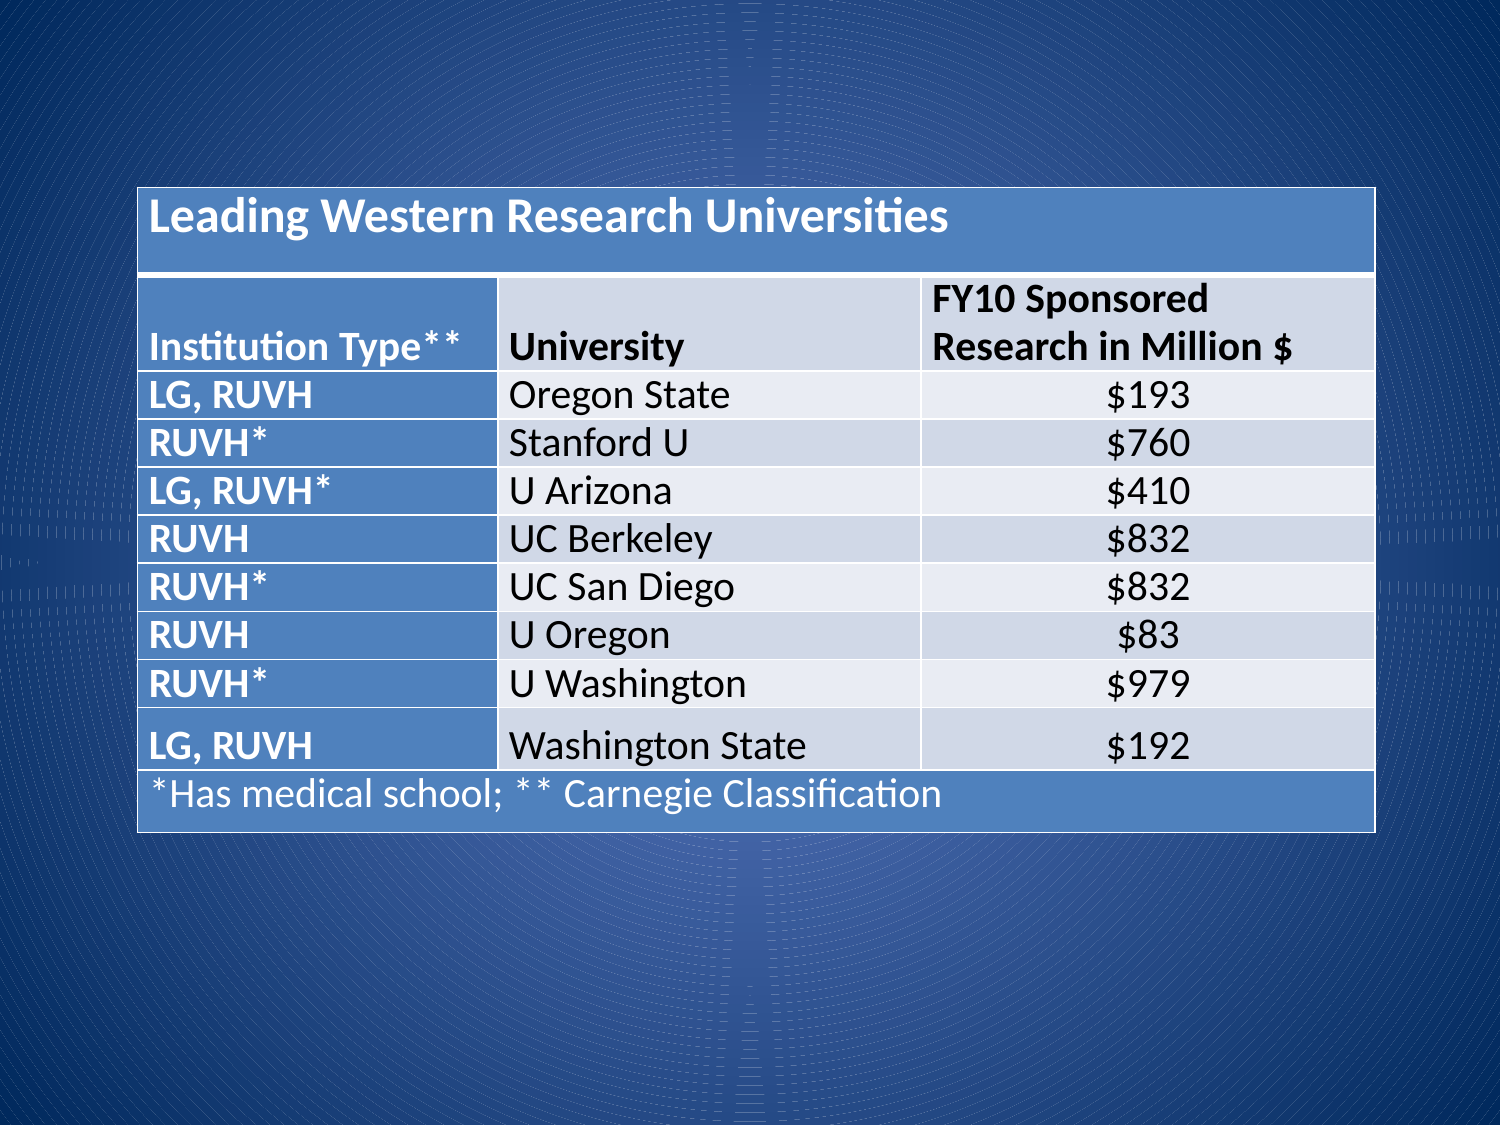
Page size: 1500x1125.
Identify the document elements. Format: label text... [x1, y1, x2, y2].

table_cell Washington State [499, 708, 920, 769]
table_cell U Arizona [499, 468, 920, 514]
table_cell Institution Type** [138, 278, 497, 370]
table_cell Oregon State [499, 372, 920, 418]
table_cell RUVH* [138, 660, 497, 707]
table_cell University [499, 278, 920, 370]
table_cell LG, RUVH [138, 372, 497, 418]
table_cell Stanford U [499, 420, 920, 466]
table_cell $410 [922, 468, 1374, 514]
table_cell $832 [922, 564, 1374, 611]
table_cell UC Berkeley [499, 516, 920, 562]
table_cell $192 [922, 708, 1374, 769]
table_cell LG, RUVH [138, 708, 497, 769]
table_cell RUVH* [138, 564, 497, 611]
table_cell RUVH [138, 612, 497, 659]
table_cell LG, RUVH* [138, 468, 497, 514]
table_cell $760 [922, 420, 1374, 466]
table_cell UC San Diego [499, 564, 920, 611]
table_cell $193 [922, 372, 1374, 418]
table_cell $832 [922, 516, 1374, 562]
table_cell $83 [922, 612, 1374, 659]
table_header Leading Western Research Universities [138, 188, 1374, 272]
table_cell FY10 Sponsored Research in Million $ [922, 278, 1374, 370]
table_cell U Oregon [499, 612, 920, 659]
table_cell $979 [922, 660, 1374, 707]
table_cell *Has medical school; ** Carnegie Classification [138, 771, 1374, 832]
table_cell RUVH* [138, 420, 497, 466]
table_cell U Washington [499, 660, 920, 707]
table_cell RUVH [138, 516, 497, 562]
